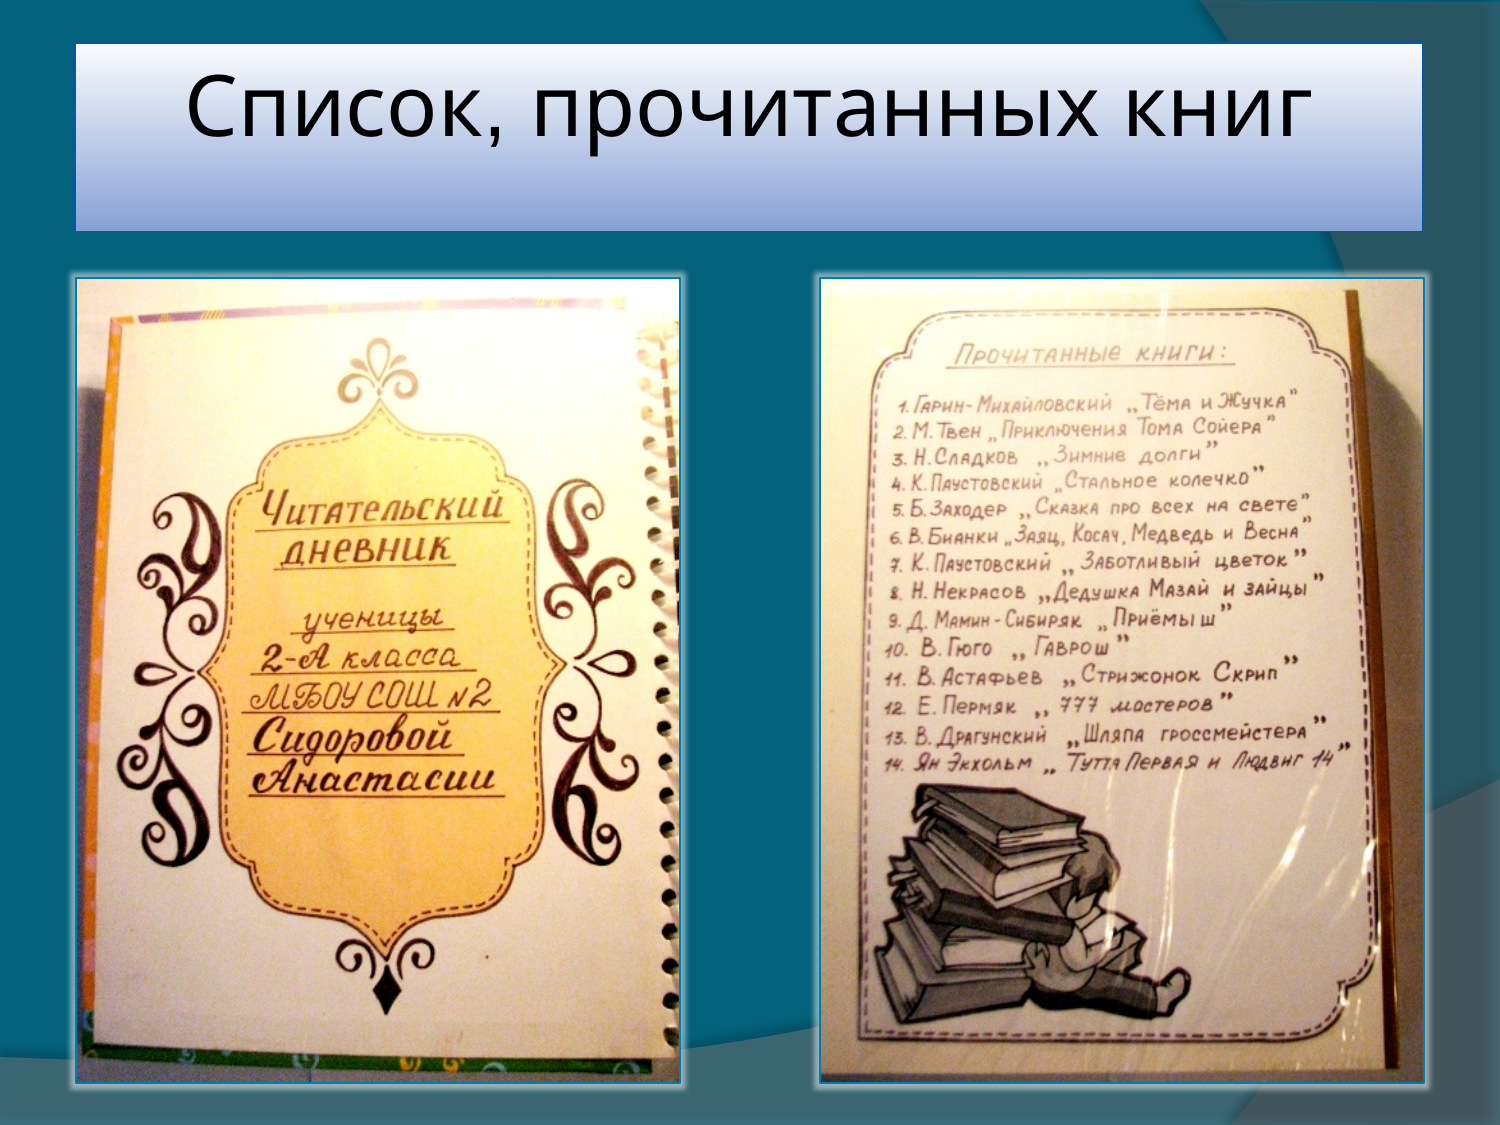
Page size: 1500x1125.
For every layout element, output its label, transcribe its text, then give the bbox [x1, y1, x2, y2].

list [820, 278, 1424, 1083]
title Список, прочитанных книг [74, 42, 1424, 232]
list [76, 278, 680, 1083]
